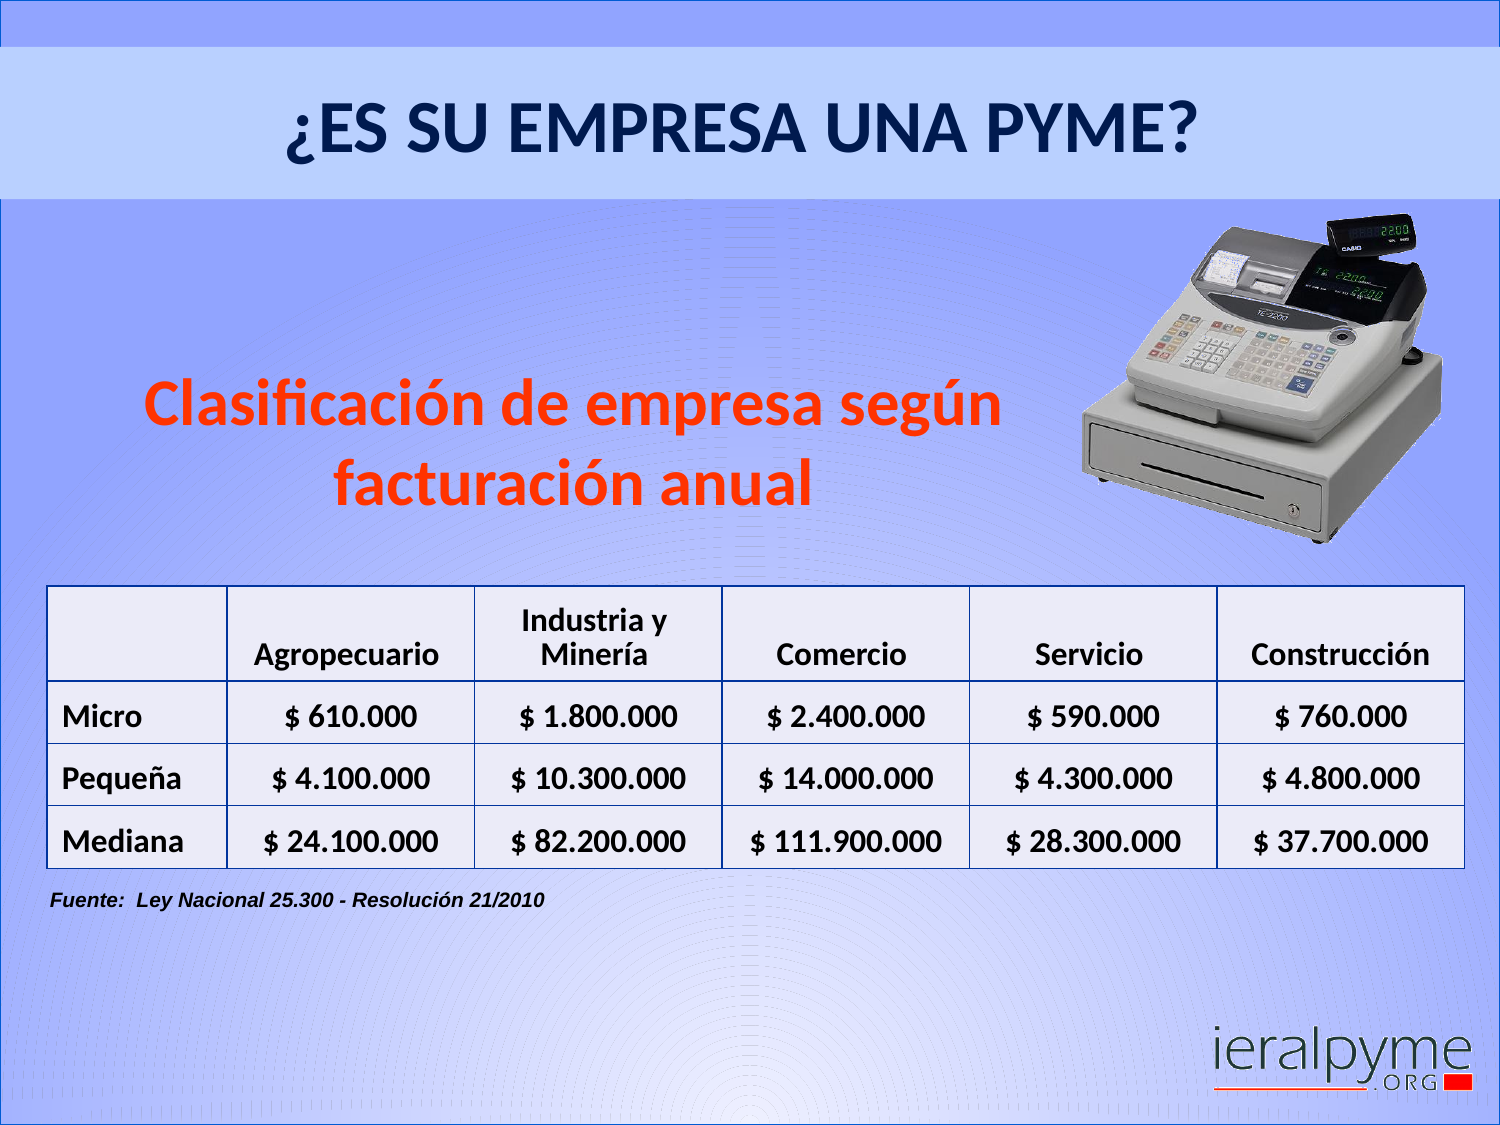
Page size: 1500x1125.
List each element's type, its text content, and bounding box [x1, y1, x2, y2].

table_cell $ 610.000 [228, 682, 474, 743]
text_box ¿ES SU EMPRESA UNA PYME? [0, 46, 1500, 200]
table_cell Micro [48, 682, 226, 743]
table_cell $ 4.100.000 [228, 744, 474, 805]
text_box Clasificación de empresa según facturación anual [0, 351, 1068, 527]
table_cell $ 111.900.000 [723, 806, 969, 868]
table_cell $ 82.200.000 [475, 806, 721, 868]
table_cell $ 37.700.000 [1218, 806, 1464, 868]
table_cell $ 760.000 [1218, 682, 1464, 743]
table_header Agropecuario [228, 587, 474, 680]
table_cell $ 1.800.000 [475, 682, 721, 743]
table_cell $ 4.300.000 [970, 744, 1216, 805]
table_cell Pequeña [48, 744, 226, 805]
picture [1206, 1019, 1477, 1095]
table_cell Mediana [48, 806, 226, 868]
picture [1077, 210, 1444, 547]
table_header Servicio [970, 587, 1216, 680]
table_header [48, 587, 226, 680]
table_header Comercio [723, 587, 969, 680]
table_cell $ 2.400.000 [723, 682, 969, 743]
text_box [0, 0, 1500, 46]
table_header Construcción [1218, 587, 1464, 680]
table_cell $ 590.000 [970, 682, 1216, 743]
table_cell $ 28.300.000 [970, 806, 1216, 868]
table_cell $ 14.000.000 [723, 744, 969, 805]
table_header Industria y Minería [475, 587, 721, 680]
table_cell $ 4.800.000 [1218, 744, 1464, 805]
text_box [0, 200, 1500, 1125]
table_cell $ 24.100.000 [228, 806, 474, 868]
text_box Fuente: Ley Nacional 25.300 - Resolución 21/2010 [35, 878, 739, 919]
table_cell $ 10.300.000 [475, 744, 721, 805]
